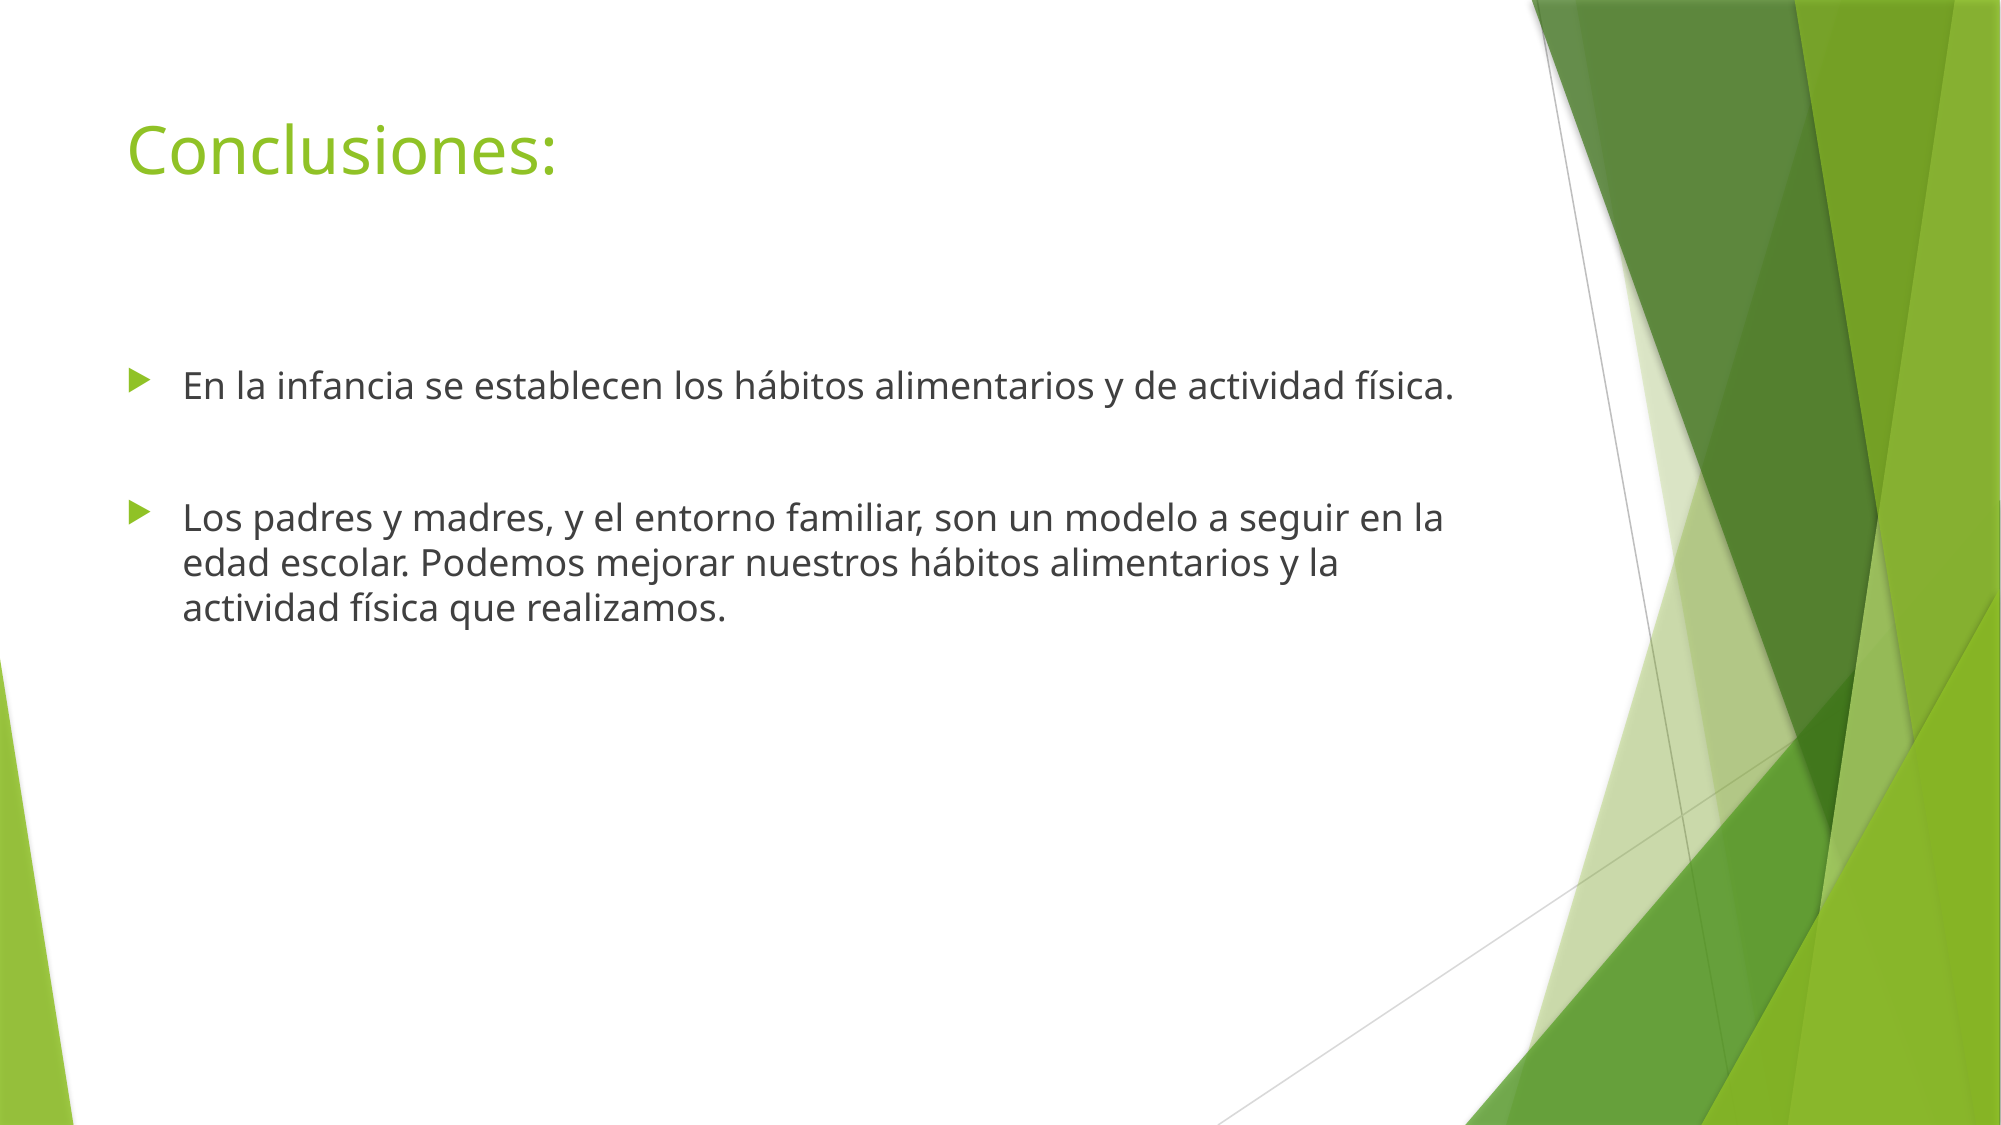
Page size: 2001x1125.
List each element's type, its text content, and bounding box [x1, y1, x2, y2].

title Conclusiones: [111, 99, 1522, 317]
list En la infancia se establecen los hábitos alimentarios y de actividad física. Los padres y madres, y el entorno familiar, son un modelo a seguir en la edad escolar. Podemos mejorar nuestros hábitos alimentarios y la actividad física que realizamos. [111, 354, 1522, 992]
